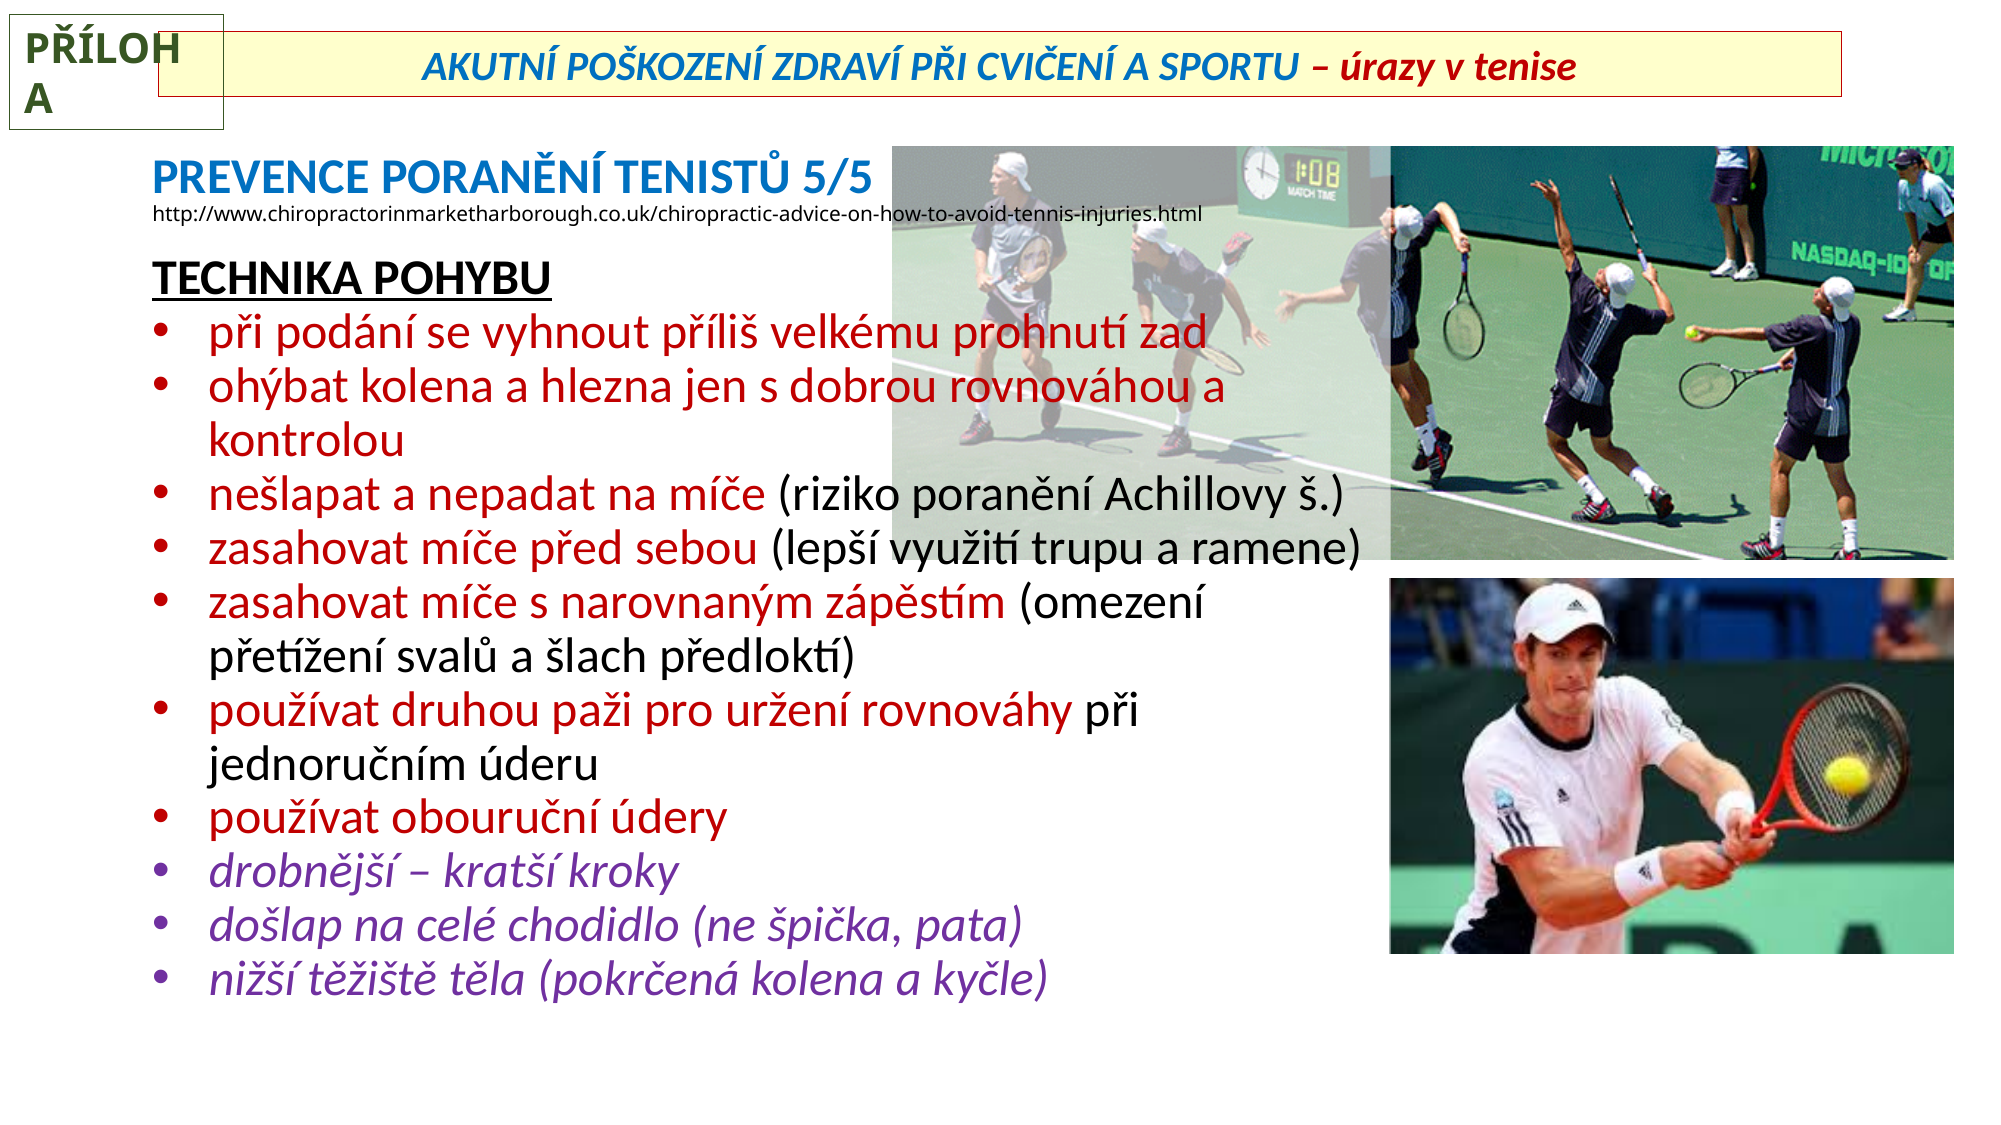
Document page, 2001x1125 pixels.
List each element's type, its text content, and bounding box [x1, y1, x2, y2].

picture [1389, 578, 1954, 954]
text_box PŘÍLOHA [9, 14, 224, 130]
picture [892, 146, 1954, 560]
text_box PREVENCE PORANĚNÍ TENISTů 5/5 http://www.chiropractorinmarketharborough.co.uk/chiropractic-advice-on-how-to-avoid-tennis-injuries.html TECHNIKA POHYBU při podání se vyhnout příliš velkému prohnutí zad ohýbat kolena a hlezna jen s dobrou rovnováhou a kontrolou nešlapat a nepadat na míče (riziko poranění Achillovy š.) zasahovat míče před sebou (lepší využití trupu a ramene) zasahovat míče s narovnaným zápěstím (omezení přetížení svalů a šlach předloktí) používat druhou paži pro uržení rovnováhy při jednoručním úderu používat obouruční údery drobnější – kratší kroky došlap na celé chodidlo (ne špička, pata) nižší těžiště těla (pokrčená kolena a kyčle) [137, 133, 1391, 1024]
text_box AKUTNÍ POŠKOZENÍ ZDRAVÍ PŘI CVIČENÍ A SPORTU – úrazy v tenise [224, 31, 1842, 97]
